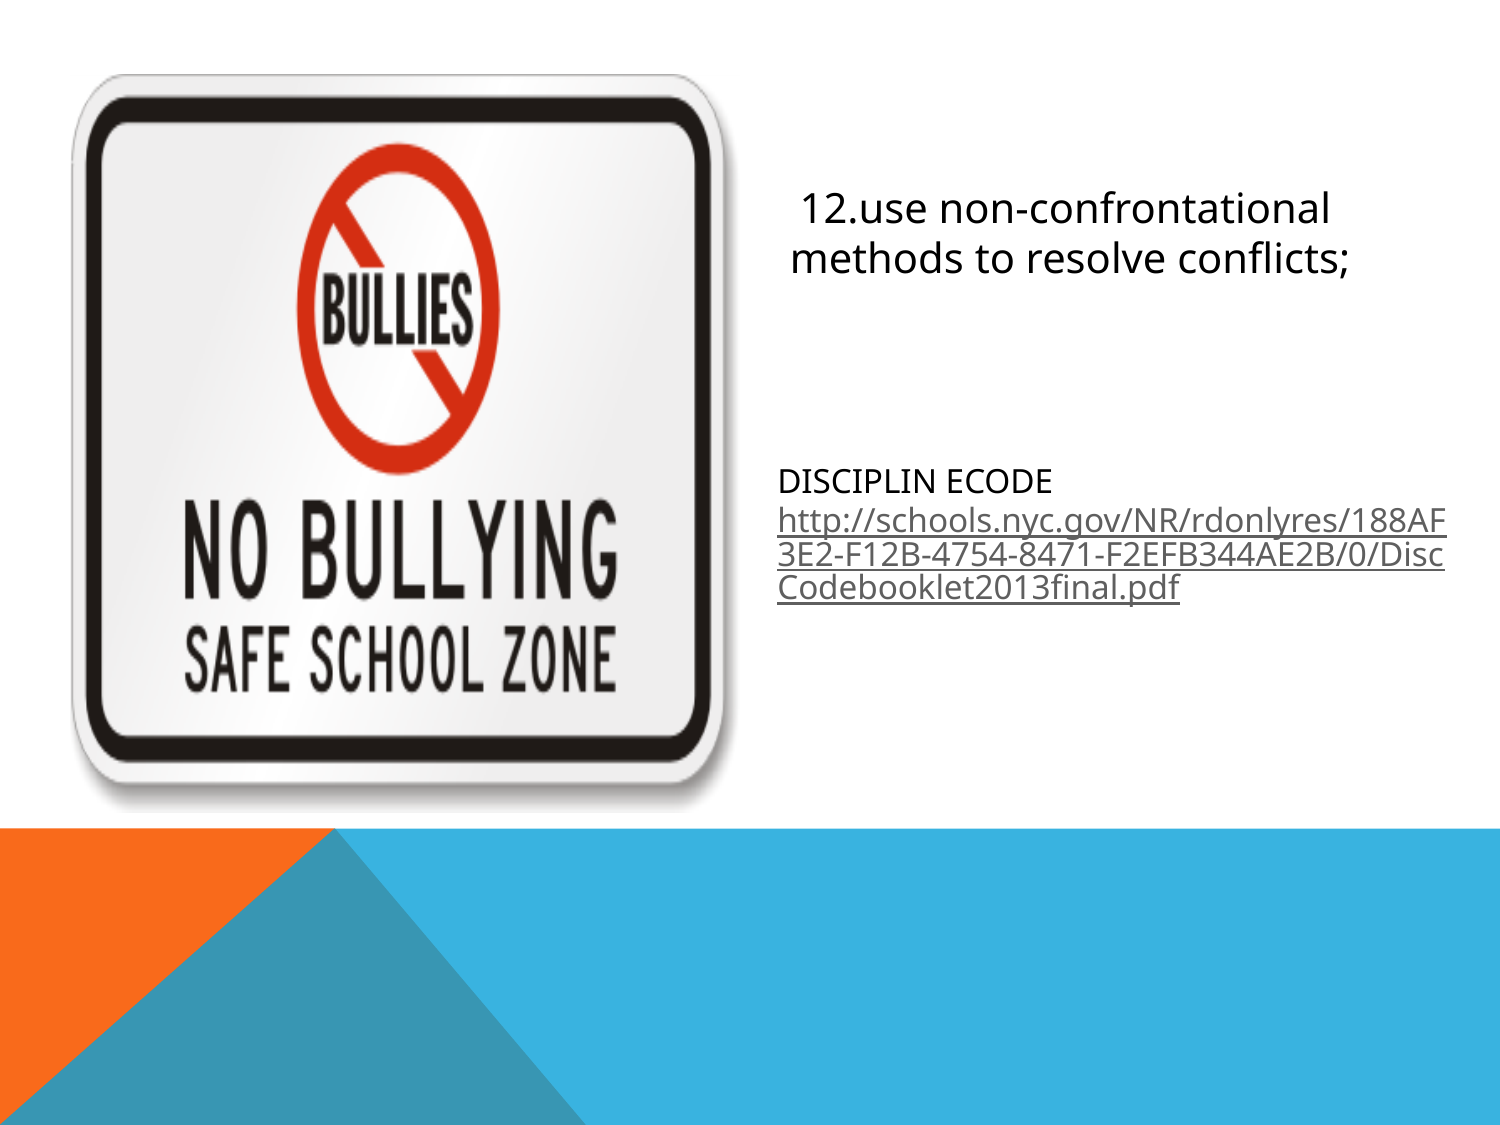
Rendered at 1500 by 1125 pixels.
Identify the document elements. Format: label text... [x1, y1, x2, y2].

text_box 12.use non-confrontational methods to resolve conflicts; [774, 174, 1400, 290]
picture [70, 74, 741, 813]
text_box DISCIPLIN ECODE http://schools.nyc.gov/NR/rdonlyres/188AF3E2-F12B-4754-8471-F2EFB344AE2B/0/DiscCodebooklet2013final.pdf [762, 412, 1475, 553]
